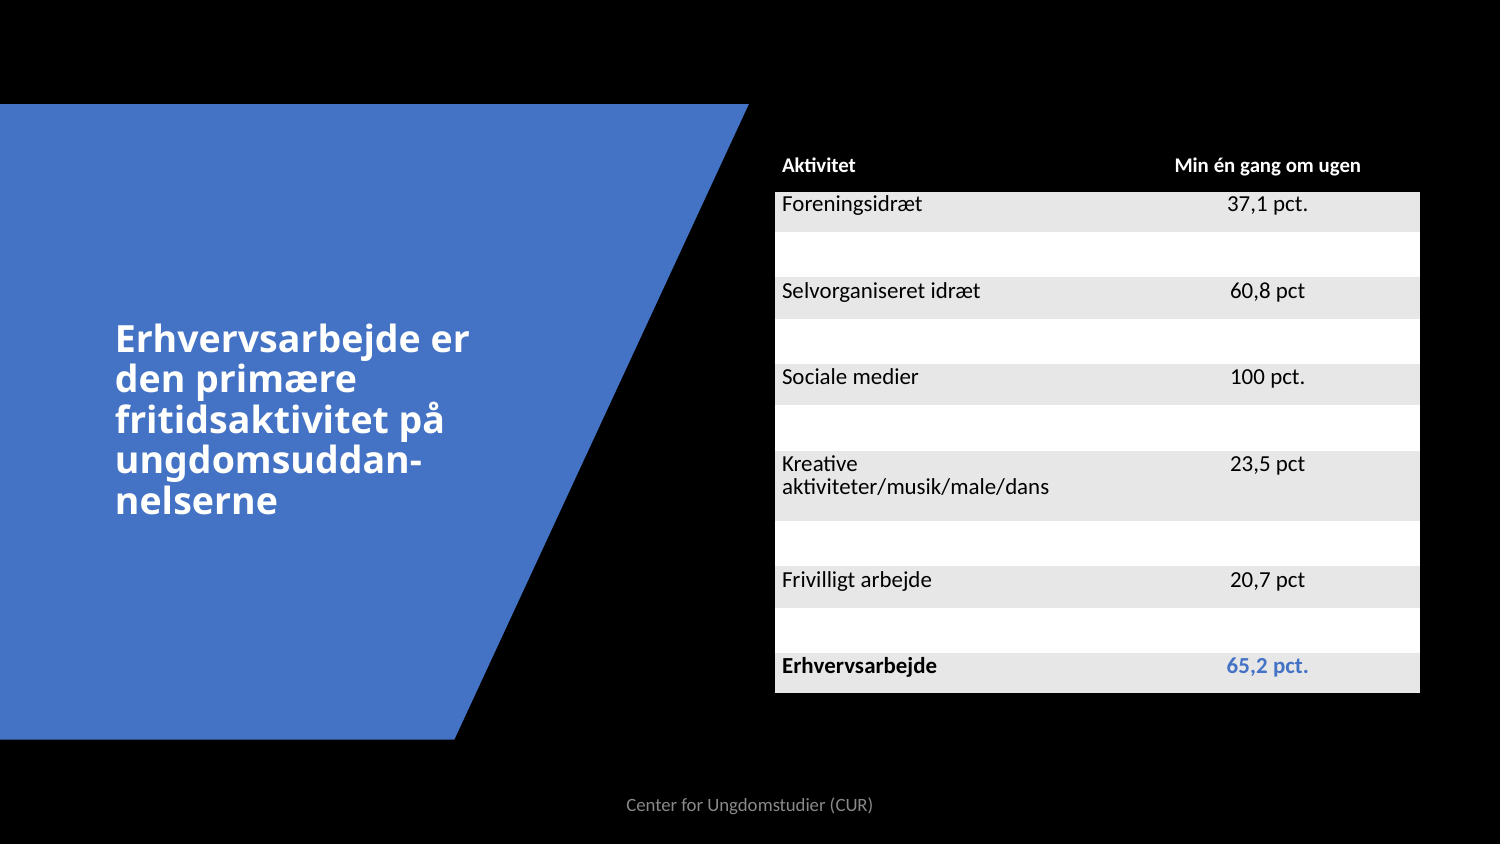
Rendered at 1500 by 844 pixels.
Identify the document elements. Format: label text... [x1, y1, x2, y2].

title Erhvervsarbejde er den primære fritidsaktivitet på ungdomsuddan-nelserne [103, 226, 524, 617]
text_box [0, 103, 751, 741]
table_cell [775, 319, 1116, 364]
table_cell Sociale medier [775, 364, 1116, 405]
table_cell Foreningsidræt [775, 192, 1116, 232]
table_cell 100 pct. [1116, 364, 1420, 405]
table_cell [775, 521, 1116, 566]
table_cell [1116, 608, 1420, 653]
table_cell [1116, 521, 1420, 566]
table_cell [1116, 319, 1420, 364]
table_cell 37,1 pct. [1116, 192, 1420, 232]
table_cell 20,7 pct [1116, 566, 1420, 608]
table_cell 23,5 pct [1116, 451, 1420, 521]
footer Center for Ungdomstudier (CUR) [496, 781, 1004, 827]
table_cell [775, 232, 1116, 277]
table_cell [1116, 232, 1420, 277]
table_cell Kreative aktiviteter/musik/male/dans [775, 451, 1116, 521]
table_cell [775, 608, 1116, 653]
table_cell Erhvervsarbejde [775, 653, 1116, 693]
table_header Aktivitet [775, 155, 1116, 189]
table_cell [1116, 405, 1420, 451]
table_cell 65,2 pct. [1116, 653, 1420, 693]
table_cell [775, 405, 1116, 451]
table_cell Frivilligt arbejde [775, 566, 1116, 608]
table_cell 60,8 pct [1116, 277, 1420, 319]
table_header Min én gang om ugen [1116, 155, 1420, 189]
table_cell Selvorganiseret idræt [775, 277, 1116, 319]
